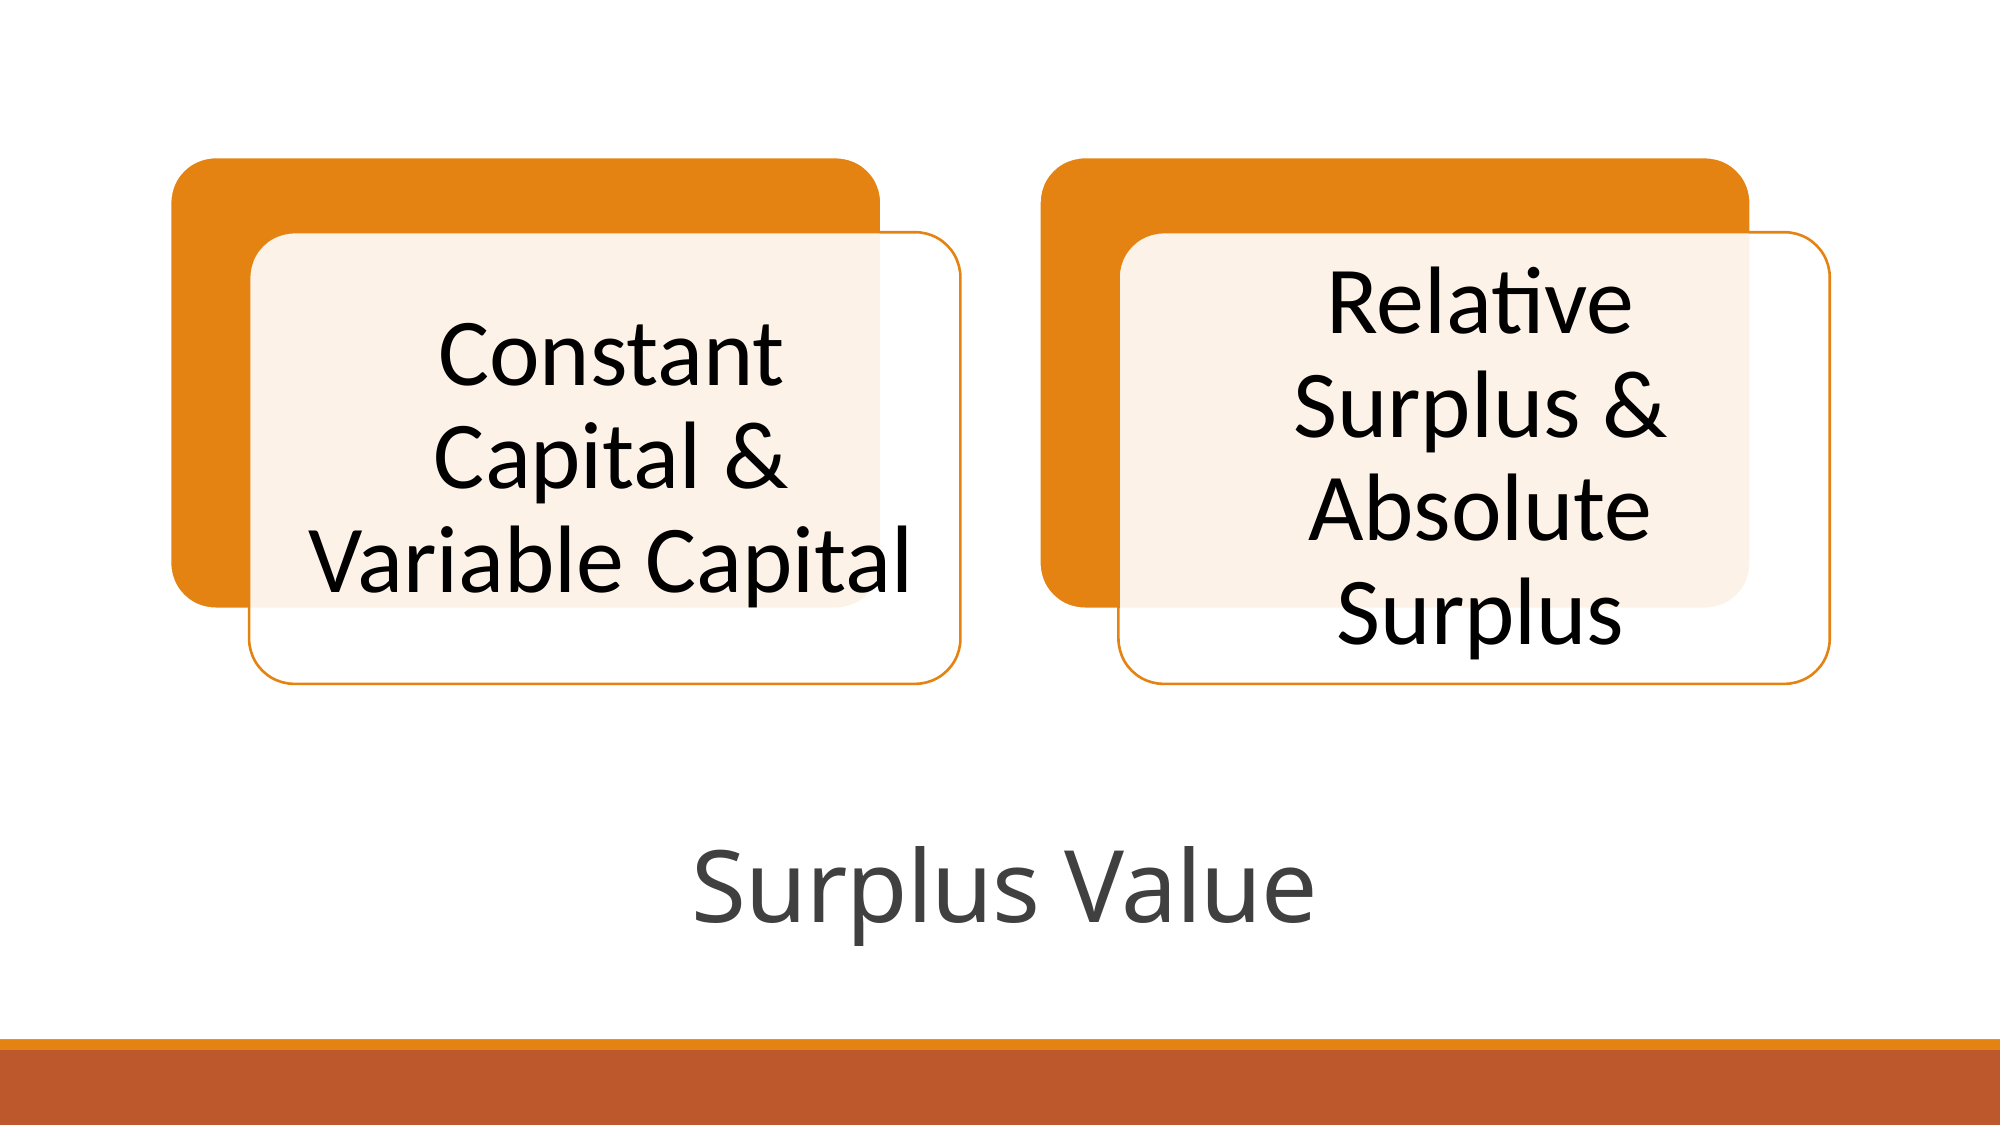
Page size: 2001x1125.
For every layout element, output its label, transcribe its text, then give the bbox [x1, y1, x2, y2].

text_box / [0, 0, 2000, 1040]
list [169, 111, 1831, 730]
title Surplus Value [180, 794, 1830, 990]
